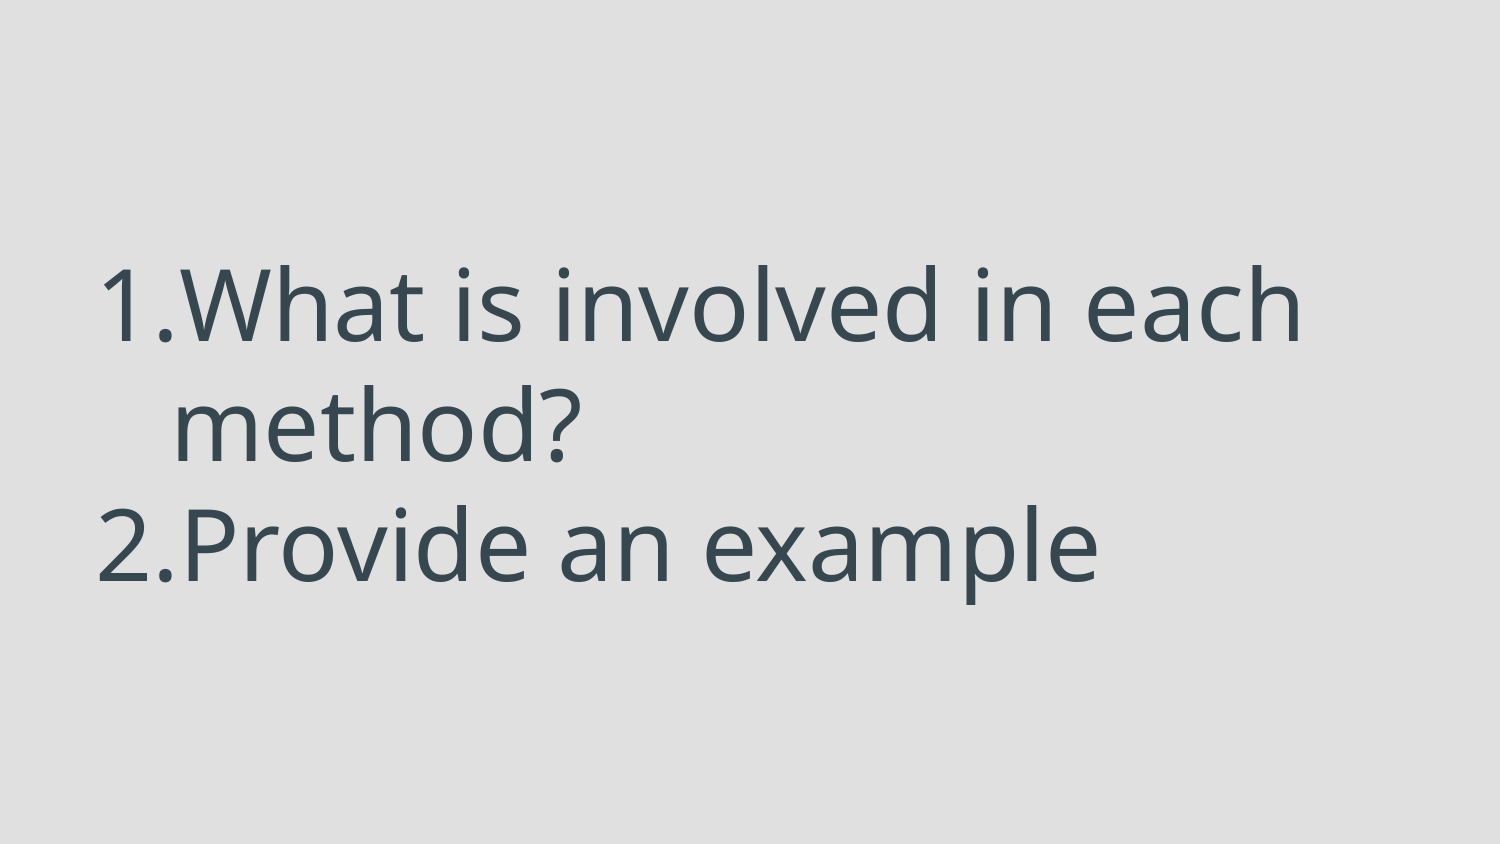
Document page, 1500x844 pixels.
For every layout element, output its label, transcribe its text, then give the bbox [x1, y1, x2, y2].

title What is involved in each method? Provide an example [80, 86, 1500, 758]
